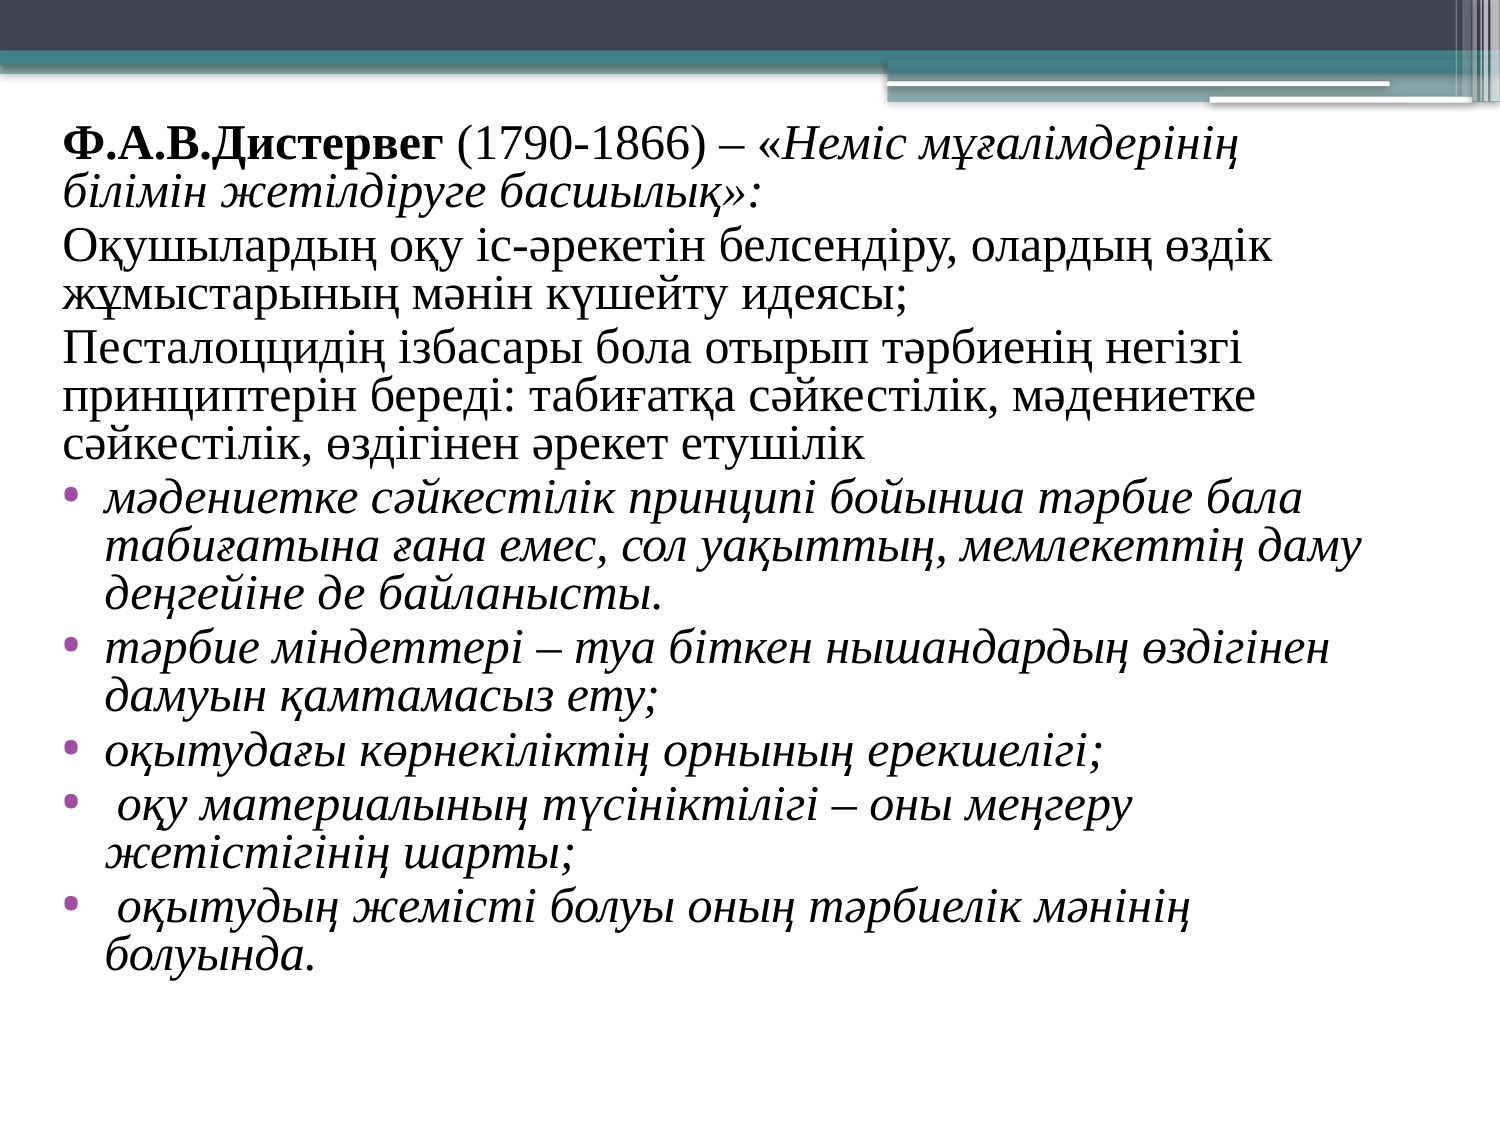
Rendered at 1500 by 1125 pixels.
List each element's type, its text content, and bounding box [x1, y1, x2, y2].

list Ф.А.В.Дистервег (1790-1866) – «Неміс мұғалімдерінің білімін жетілдіруге басшылық»: Оқушылардың оқу іс-әрекетін белсендіру, олардың өздік жұмыстарының мәнін күшейту идеясы; Песталоццидің ізбасары бола отырып тәрбиенің негізгі принциптерін береді: табиғатқа сәйкестілік, мәдениетке сәйкестілік, өздігінен әрекет етушілік мәдениетке сәйкестілік принципі бойынша тәрбие бала табиғатына ғана емес, сол уақыттың, мемлекеттің даму деңгейіне де байланысты. тәрбие міндеттері – туа біткен нышандардың өздігінен дамуын қамтамасыз ету; оқытудағы көрнекіліктің орнының ерекшелігі; оқу материалының түсініктілігі – оны меңгеру жетістігінің шарты; оқытудың жемісті болуы оның тәрбиелік мәнінің болуында. [29, 113, 1380, 1084]
